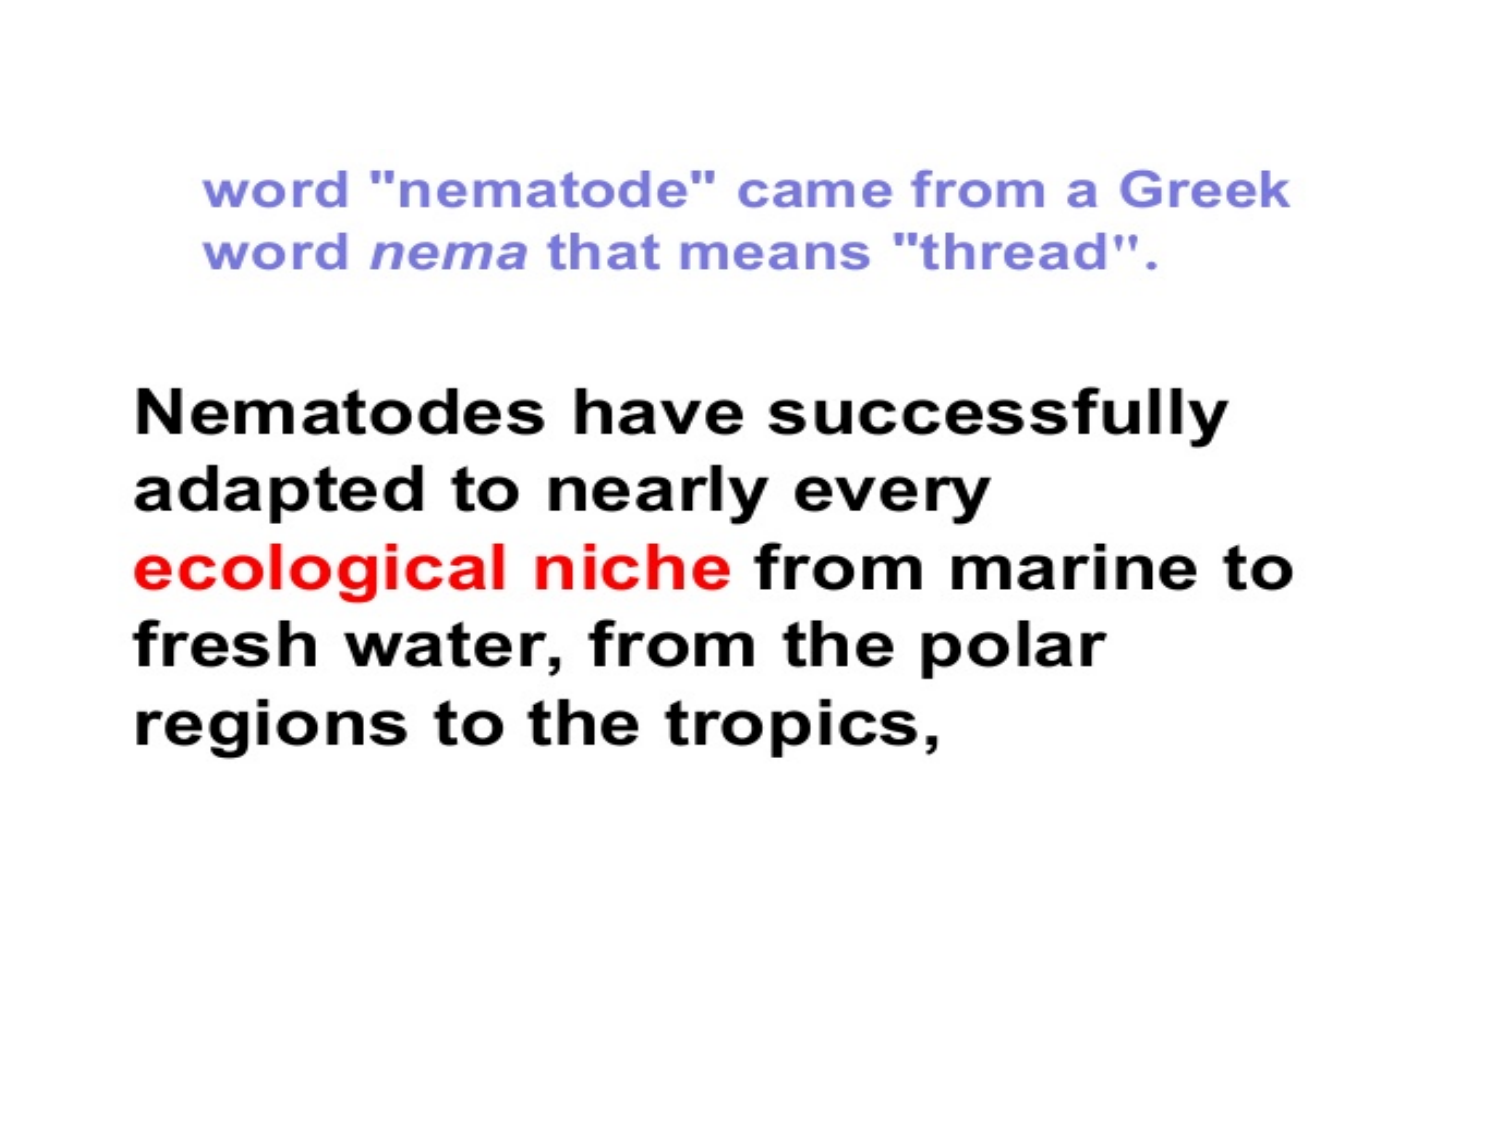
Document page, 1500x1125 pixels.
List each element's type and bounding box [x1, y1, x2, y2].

picture [49, 149, 1441, 1026]
